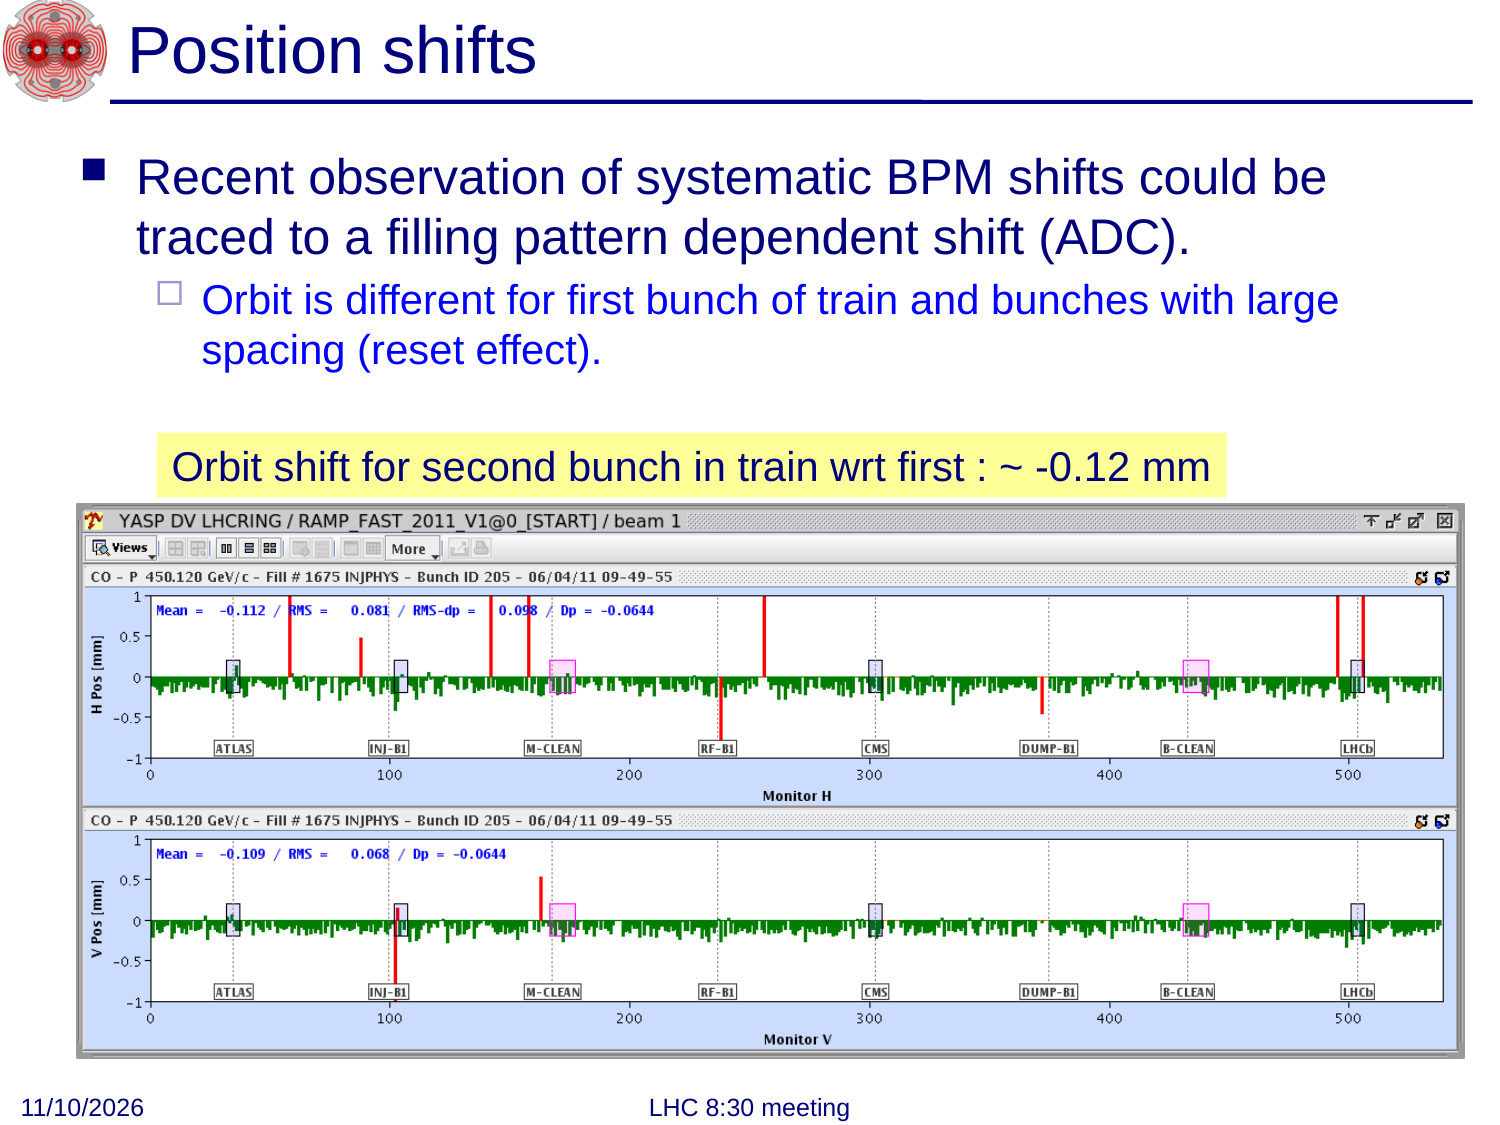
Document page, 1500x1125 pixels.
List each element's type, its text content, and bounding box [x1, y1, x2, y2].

footer LHC 8:30 meeting [512, 1087, 988, 1125]
text_box Orbit shift for second bunch in train wrt first : ~ -0.12 mm [156, 432, 1227, 498]
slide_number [5, 1085, 356, 1125]
picture [0, 0, 108, 103]
list Recent observation of systematic BPM shifts could be traced to a filling pattern dependent shift (ADC). Orbit is different for first bunch of train and bunches with large spacing (reset effect). [64, 136, 1416, 398]
picture [76, 503, 1465, 1059]
title Position shifts [111, 3, 1463, 91]
